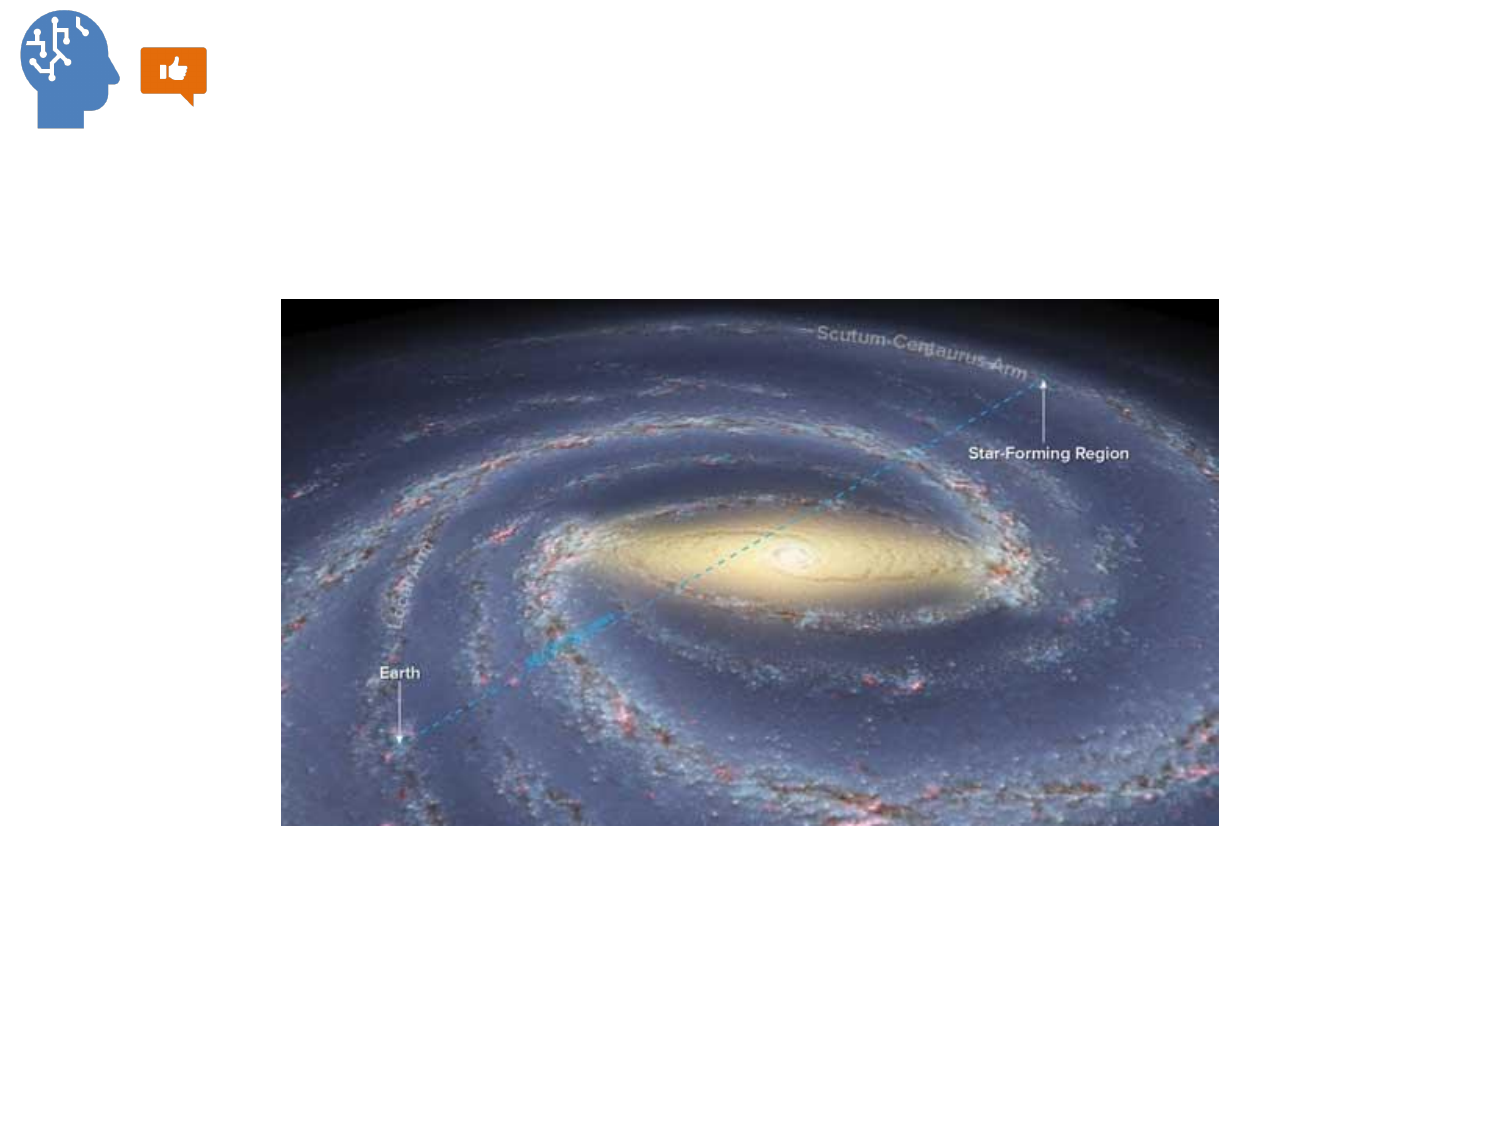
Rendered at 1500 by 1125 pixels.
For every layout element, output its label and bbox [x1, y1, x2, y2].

picture [281, 298, 1219, 826]
text_box [0, 0, 127, 140]
picture [127, 31, 220, 123]
